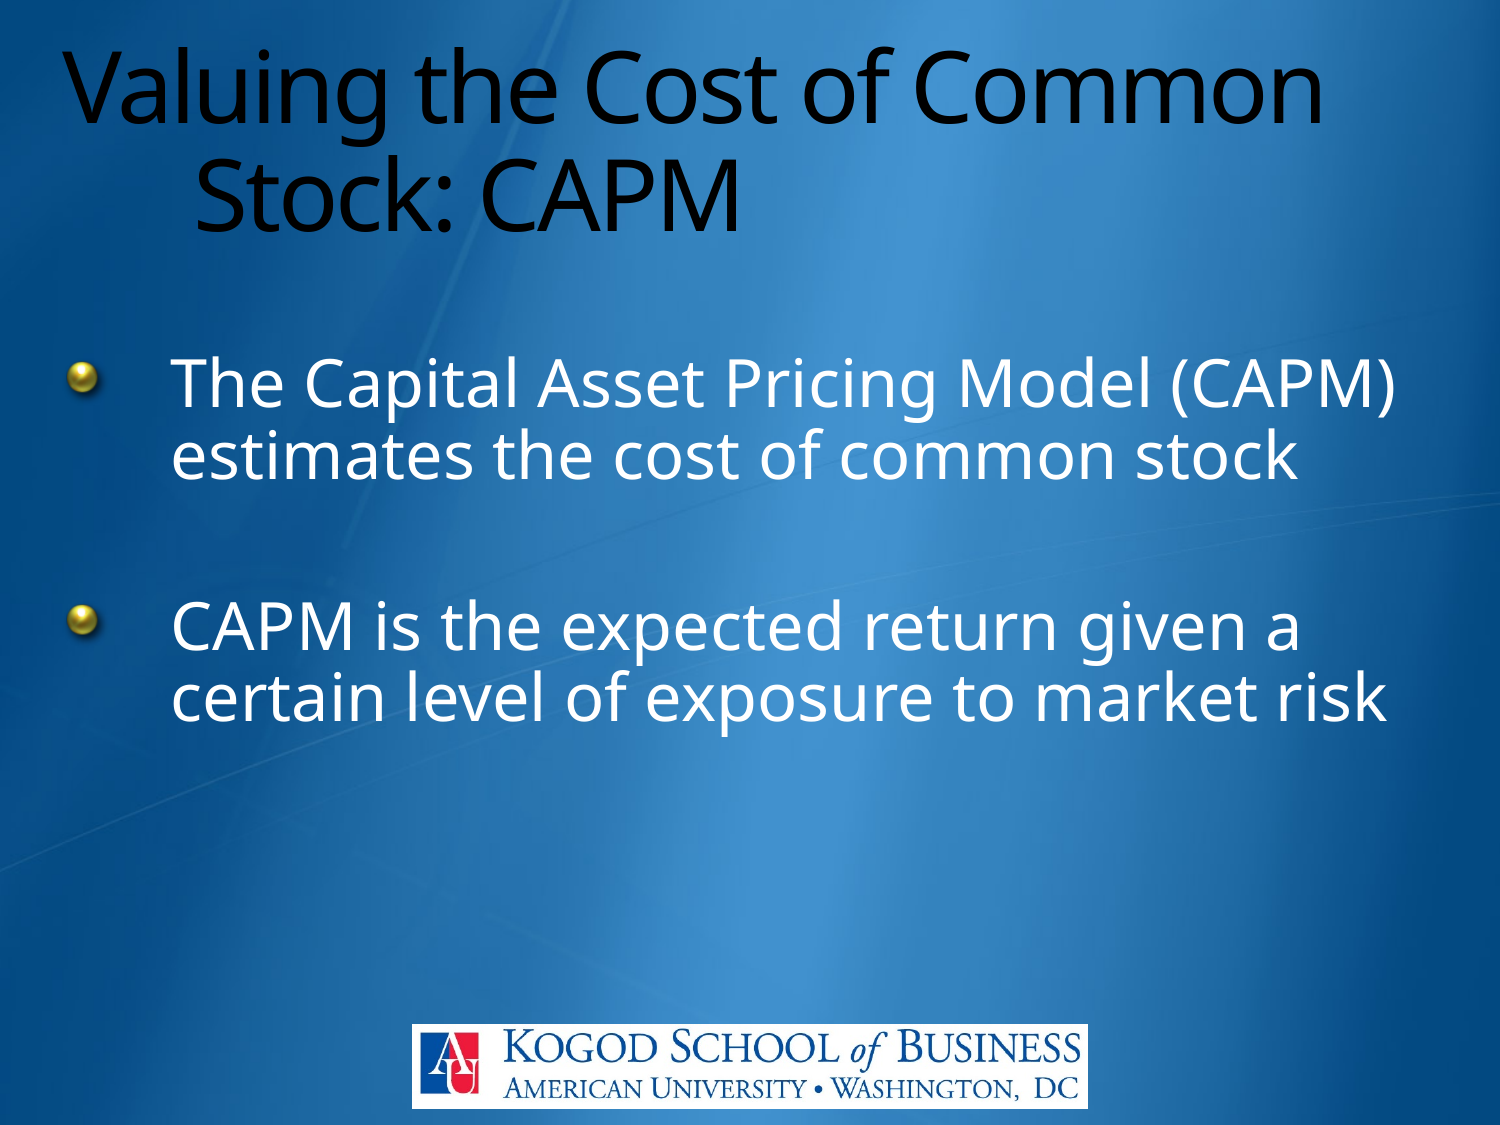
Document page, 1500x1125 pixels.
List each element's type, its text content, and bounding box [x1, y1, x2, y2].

picture [0, 0, 1500, 1125]
list The Capital Asset Pricing Model (CAPM) estimates the cost of common stock CAPM is the expected return given a certain level of exposure to market risk [62, 350, 1438, 819]
title Valuing the Cost of Common Stock: CAPM [62, 37, 1438, 256]
